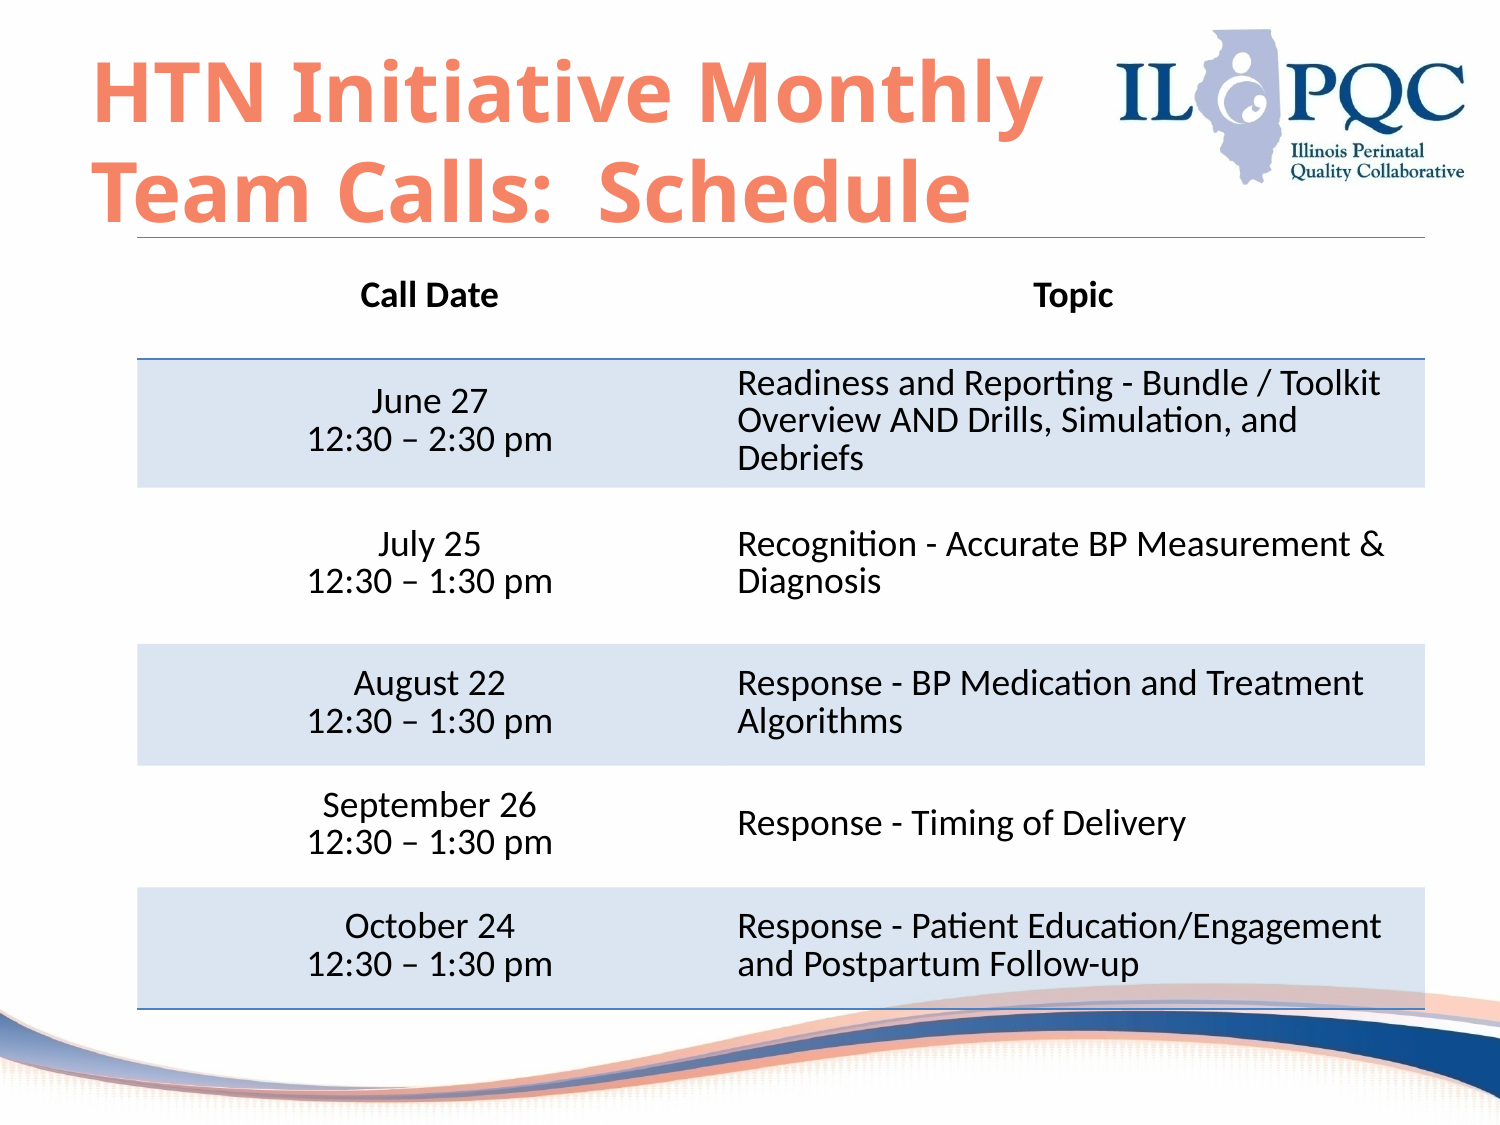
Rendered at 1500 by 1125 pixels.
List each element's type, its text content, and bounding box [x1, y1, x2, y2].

table_cell Readiness and Reporting - Bundle / Toolkit Overview AND Drills, Simulation, and Debriefs [722, 360, 1425, 488]
table_cell Response - Patient Education/Engagement and Postpartum Follow-up [722, 887, 1425, 1008]
table_cell September 26 12:30 – 1:30 pm [137, 766, 722, 887]
table_cell August 22 12:30 – 1:30 pm [137, 644, 722, 766]
title HTN Initiative Monthly Team Calls: Schedule [75, 45, 1425, 233]
table_cell October 24 12:30 – 1:30 pm [137, 887, 722, 1008]
table_cell Response - BP Medication and Treatment Algorithms [722, 644, 1425, 766]
table_cell Recognition - Accurate BP Measurement & Diagnosis [722, 488, 1425, 644]
table_header Topic [722, 238, 1425, 358]
picture [0, 0, 1500, 1125]
table_cell July 25 12:30 – 1:30 pm [137, 488, 722, 644]
table_cell June 27 12:30 – 2:30 pm [137, 360, 722, 488]
table_header Call Date [137, 238, 722, 358]
table_cell Response - Timing of Delivery [722, 766, 1425, 887]
